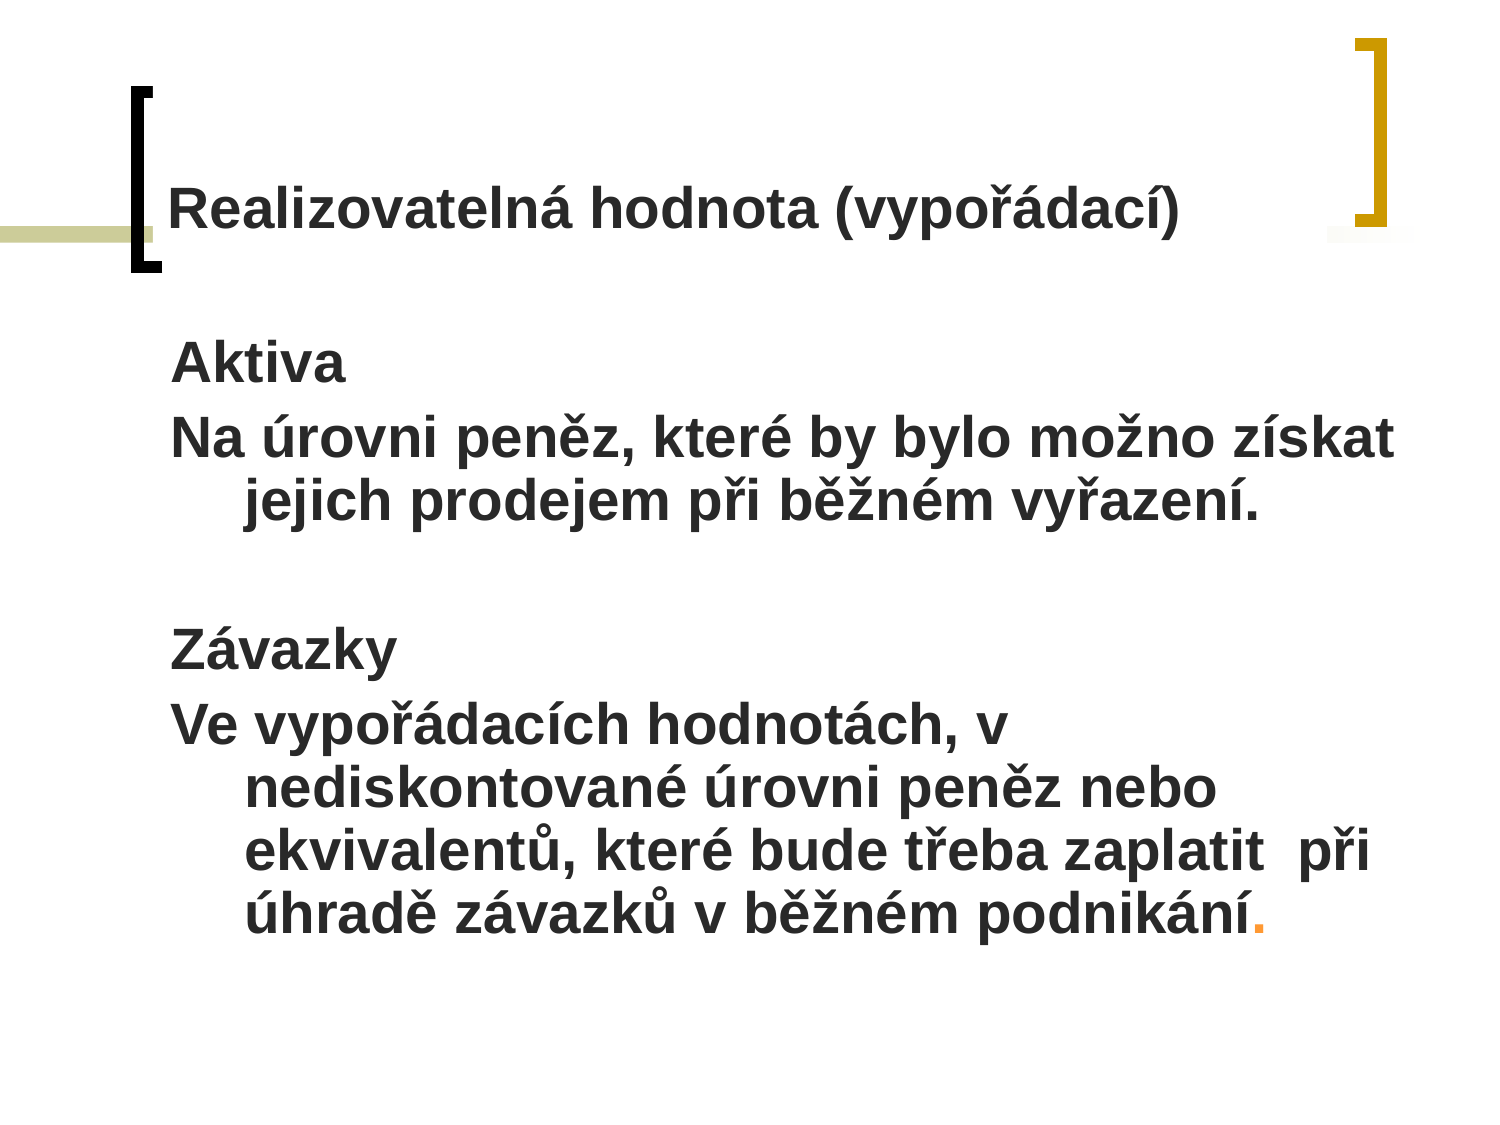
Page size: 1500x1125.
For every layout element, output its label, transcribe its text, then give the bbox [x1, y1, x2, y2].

title Realizovatelná hodnota (vypořádací) [152, 15, 1328, 248]
list Aktiva Na úrovni peněz, které by bylo možno získat jejich prodejem při běžném vyřazení. Závazky Ve vypořádacích hodnotách, v nediskontované úrovni peněz nebo ekvivalentů, které bude třeba zaplatit při úhradě závazků v běžném podnikání. [155, 324, 1413, 1000]
